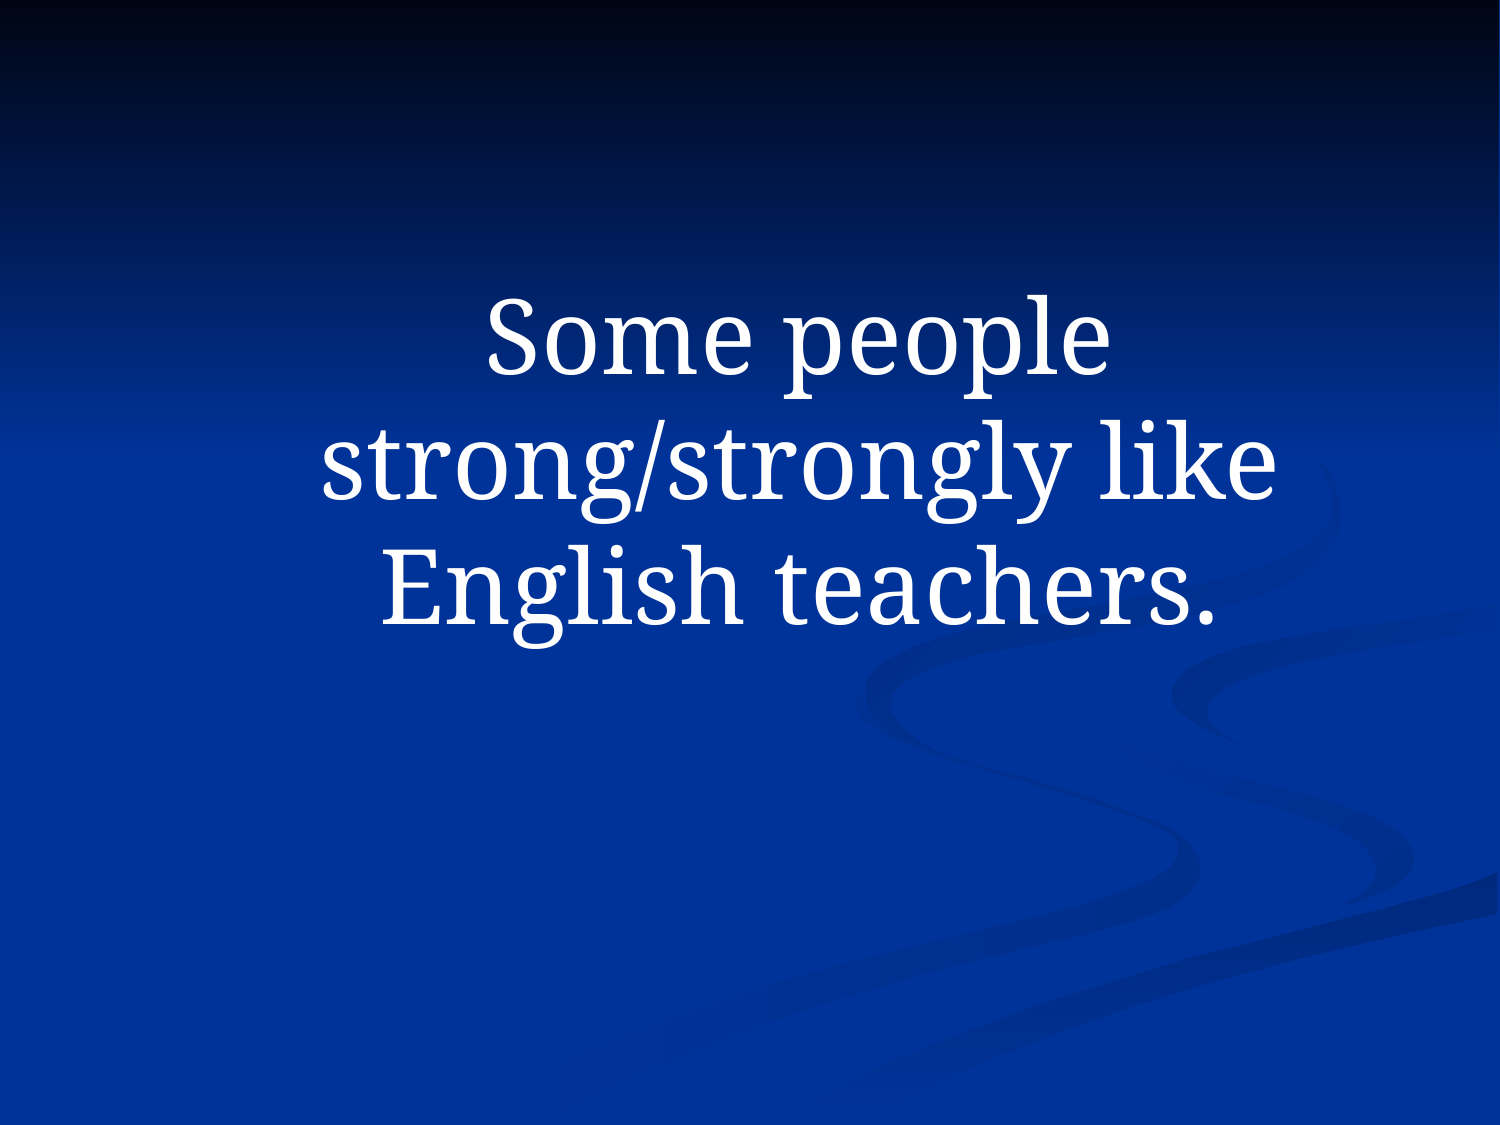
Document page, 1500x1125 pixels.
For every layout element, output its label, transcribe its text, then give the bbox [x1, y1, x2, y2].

list Some people strong/strongly like English teachers. [75, 262, 1425, 1005]
